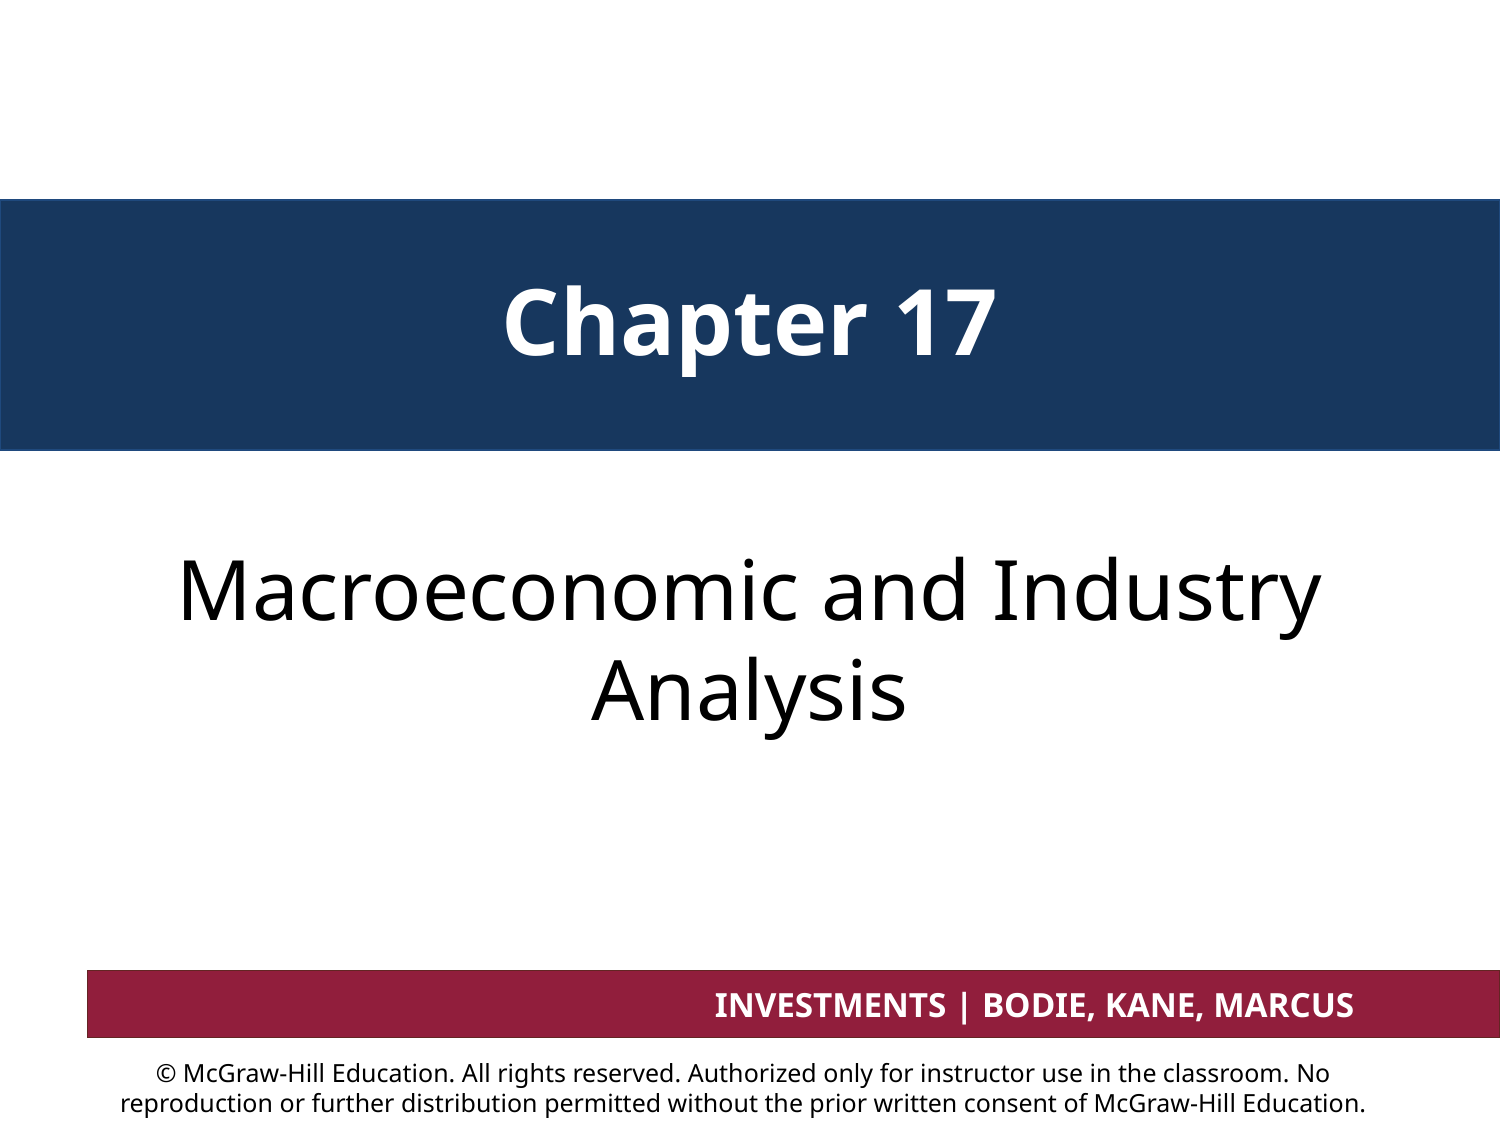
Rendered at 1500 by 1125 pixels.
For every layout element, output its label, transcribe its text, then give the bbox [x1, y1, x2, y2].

subtitle Macroeconomic and Industry Analysis [99, 525, 1400, 750]
title Chapter 17 [150, 237, 1350, 400]
list INVESTMENTS | BODIE, KANE, MARCUS [699, 970, 1500, 1038]
list © McGraw-Hill Education. All rights reserved. Authorized only for instructor use in the classroom. No reproduction or further distribution permitted without the prior written consent of McGraw-Hill Education. [62, 1050, 1427, 1125]
